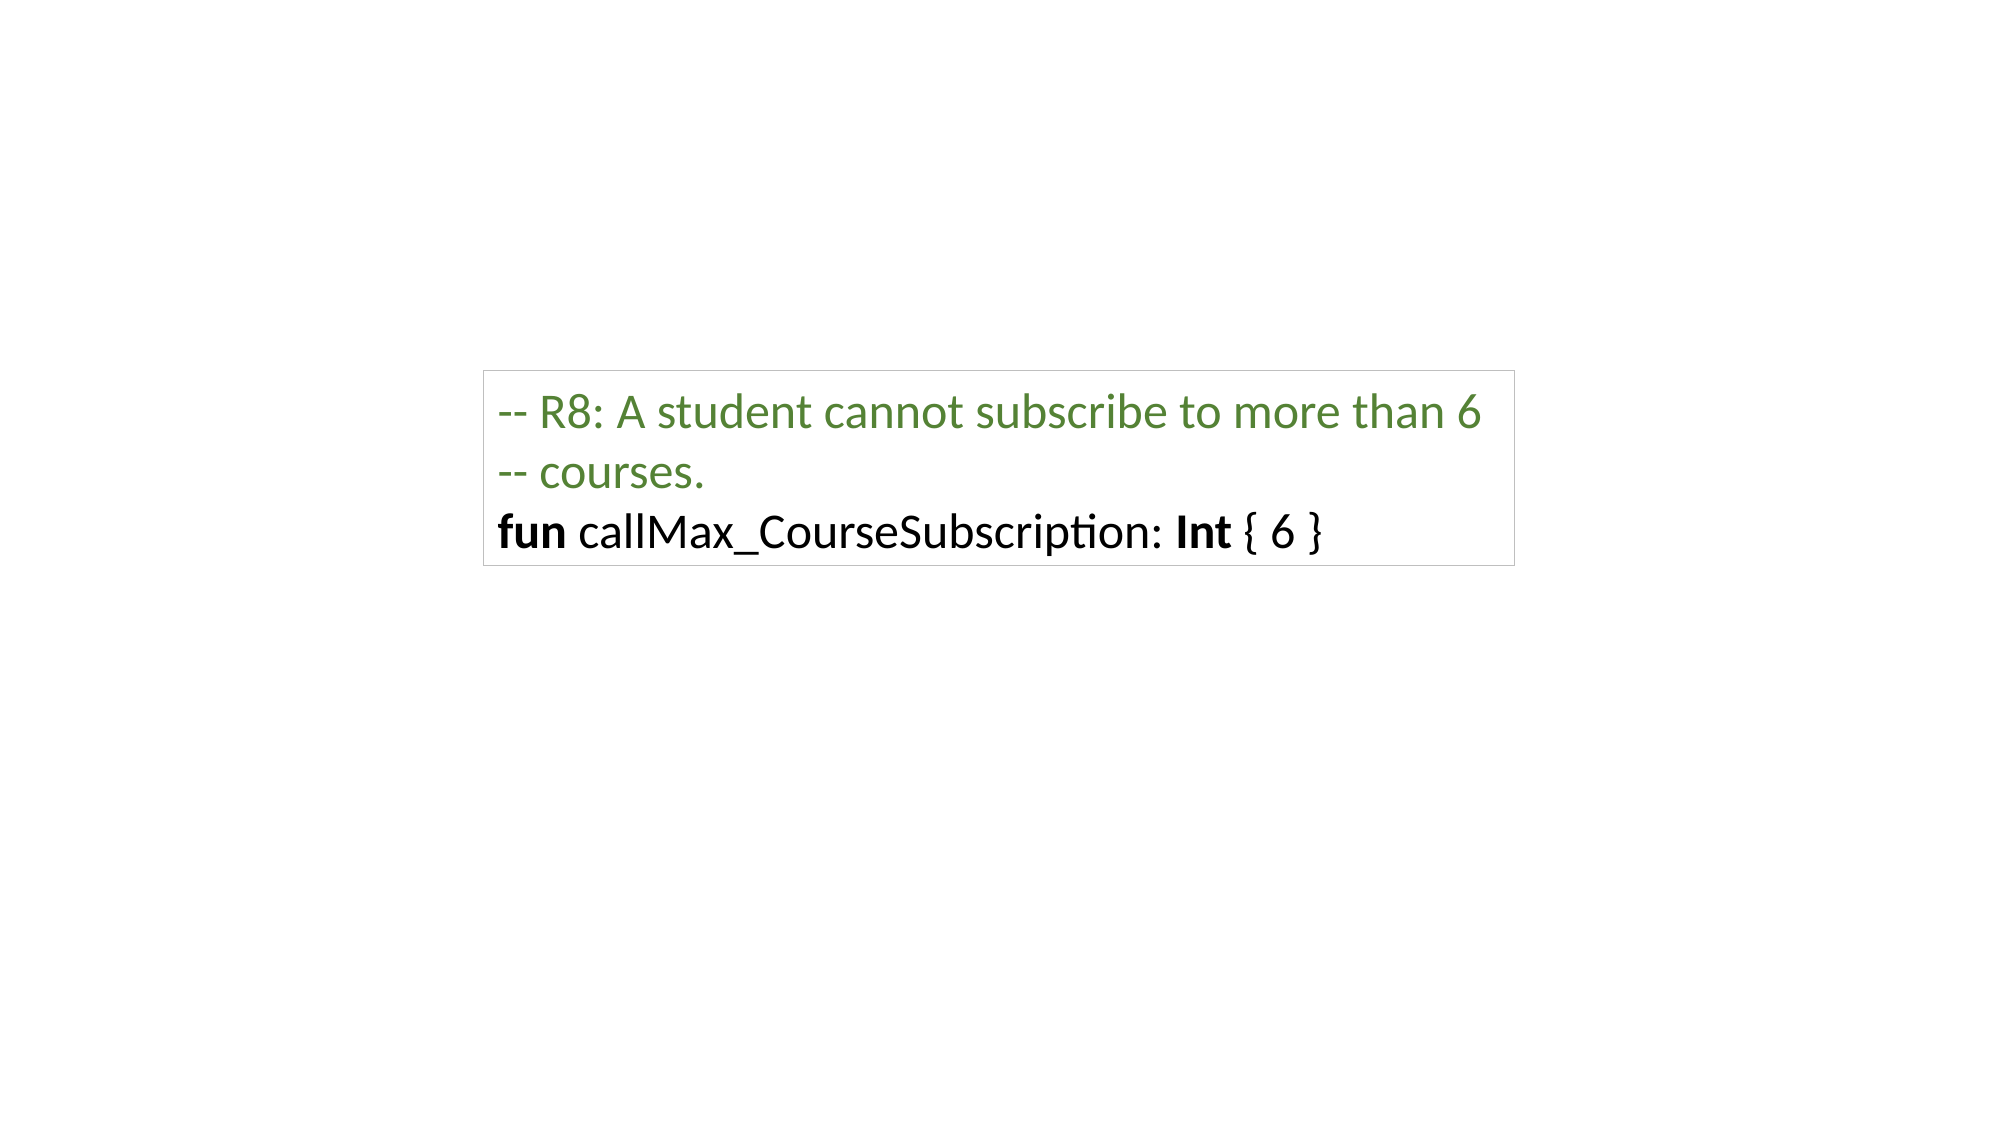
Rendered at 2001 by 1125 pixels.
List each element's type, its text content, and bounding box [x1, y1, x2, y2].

text_box -- R8: A student cannot subscribe to more than 6 -- courses. fun callMax_CourseSubscription: Int { 6 } [483, 370, 1515, 566]
